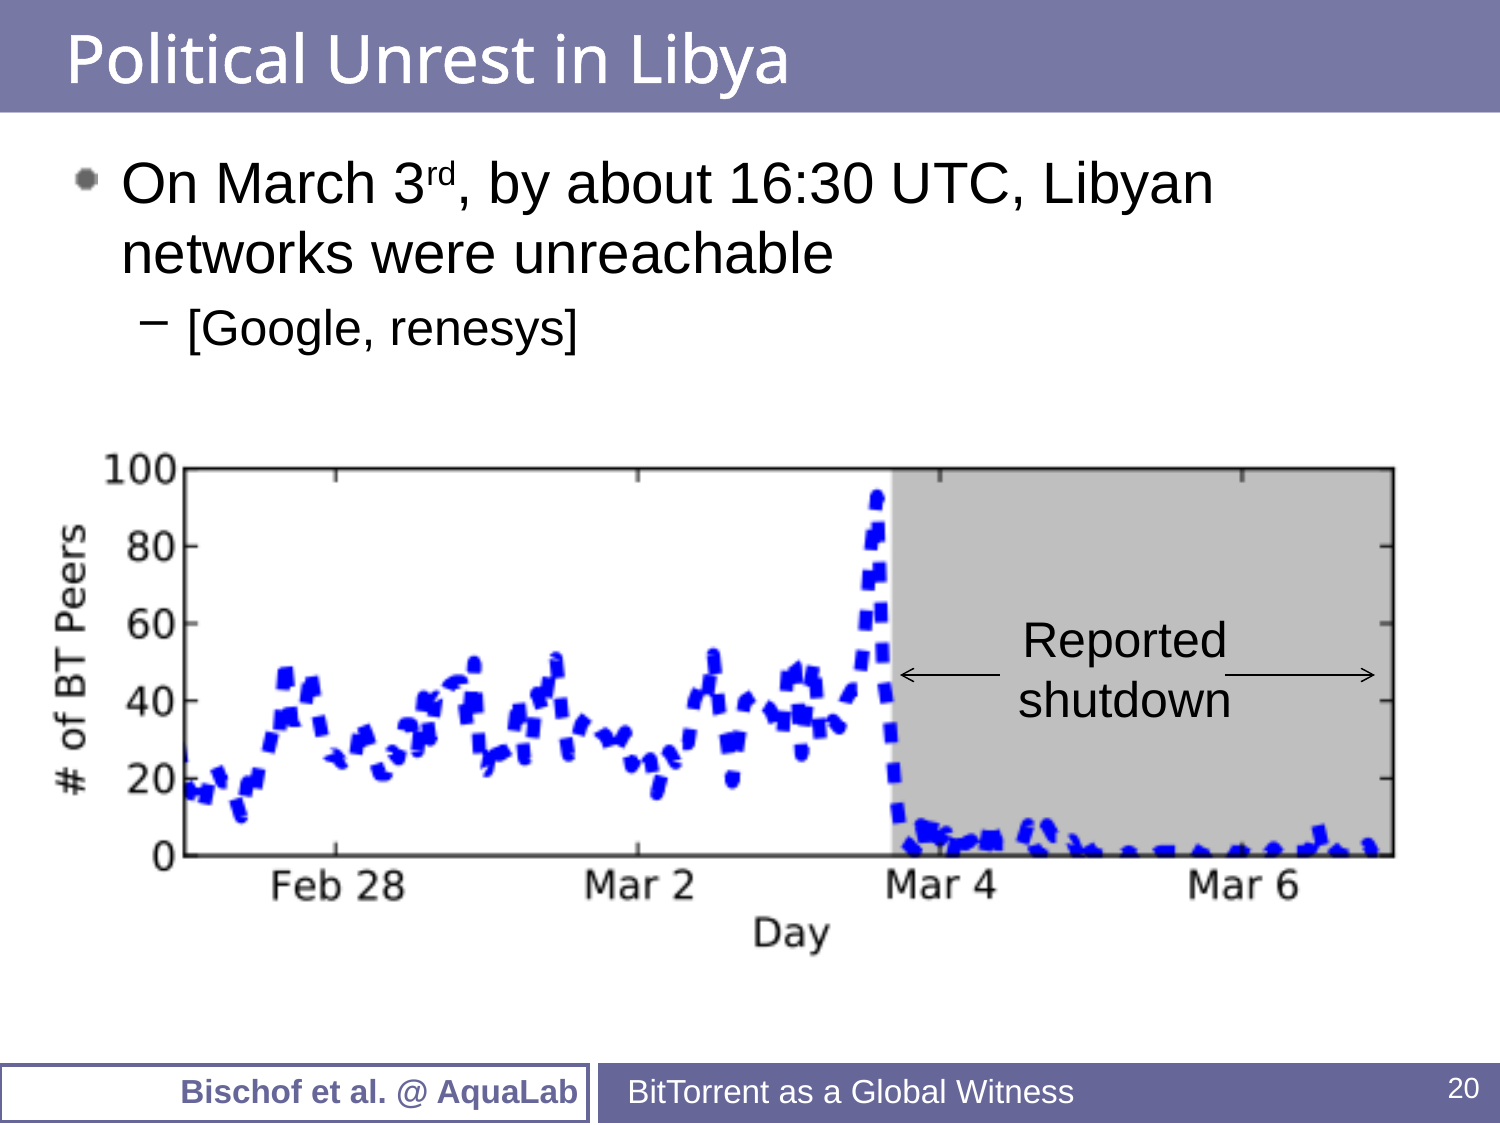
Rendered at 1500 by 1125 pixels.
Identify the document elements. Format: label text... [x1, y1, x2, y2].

title Political Unrest in Libya [49, 12, 1451, 101]
footer BitTorrent as a Global Witness [611, 1061, 1427, 1125]
list On March 3rd, by about 16:30 UTC, Libyan networks were unreachable [Google, renesys] [49, 137, 1451, 1038]
picture [65, 163, 98, 197]
picture [31, 430, 1413, 976]
